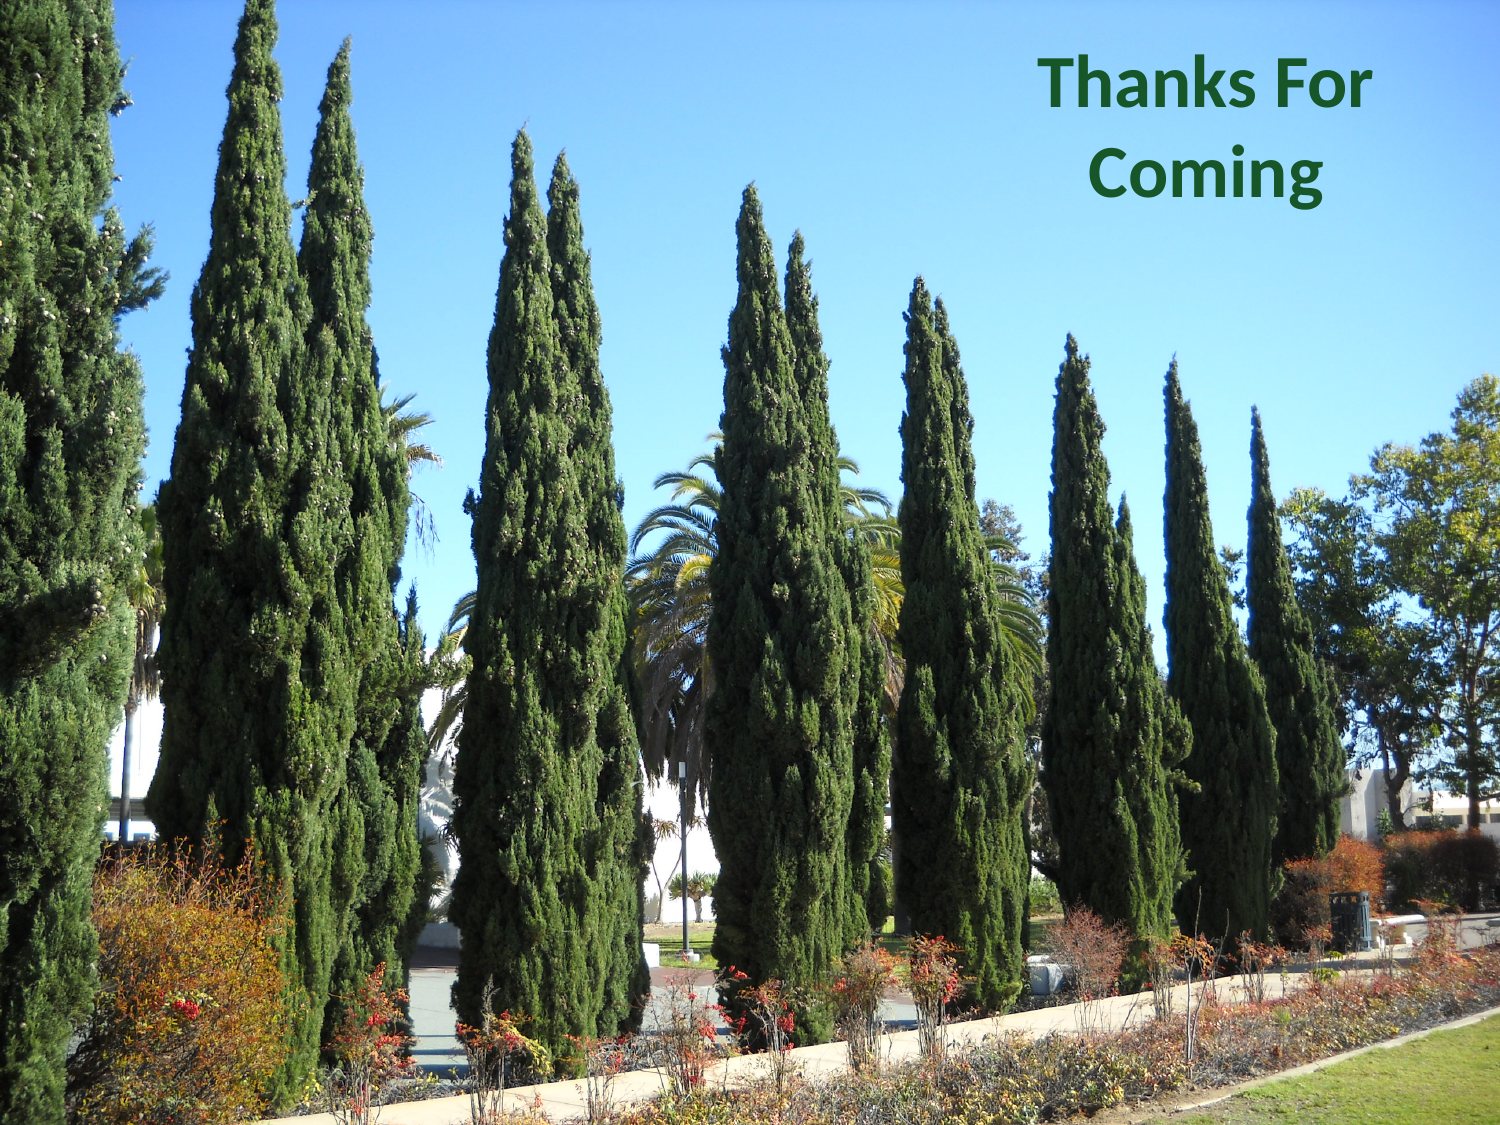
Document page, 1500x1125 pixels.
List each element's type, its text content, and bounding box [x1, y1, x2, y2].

picture [0, 0, 1500, 1125]
text_box Thanks For Coming [987, 24, 1425, 220]
